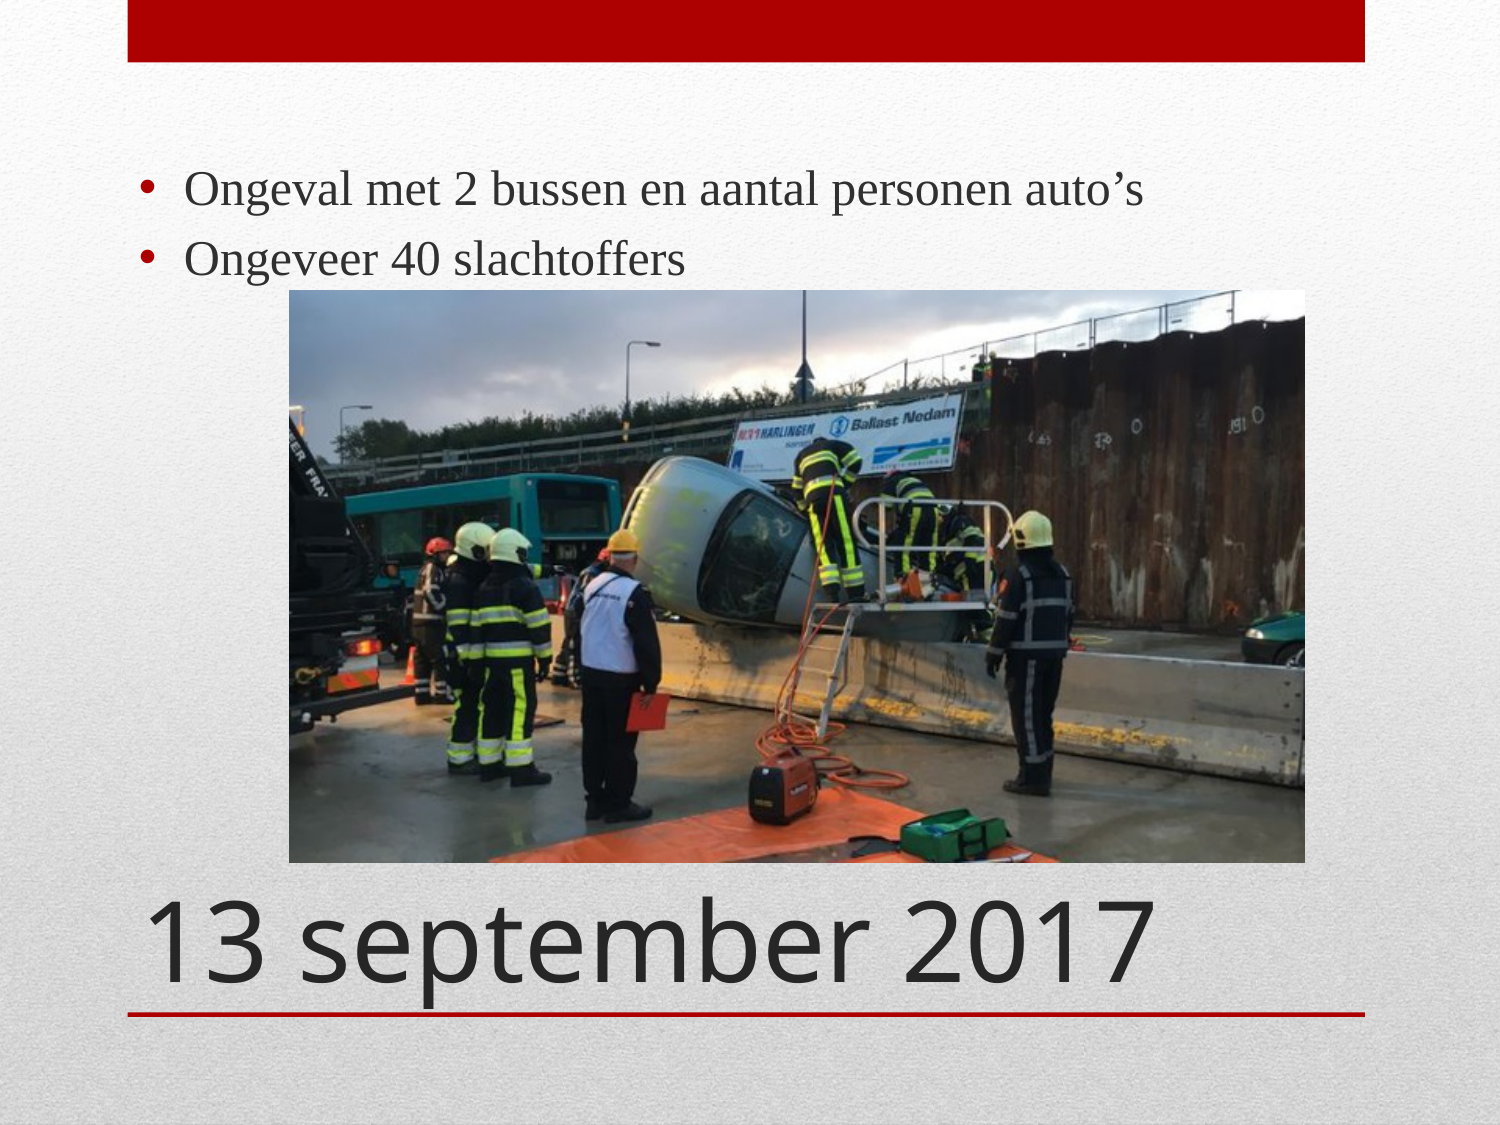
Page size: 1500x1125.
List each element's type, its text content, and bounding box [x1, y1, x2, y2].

picture [288, 289, 1306, 864]
list Ongeval met 2 bussen en aantal personen auto’s Ongeveer 40 slachtoffers [123, 101, 1362, 480]
title 13 september 2017 [125, 750, 1238, 1013]
